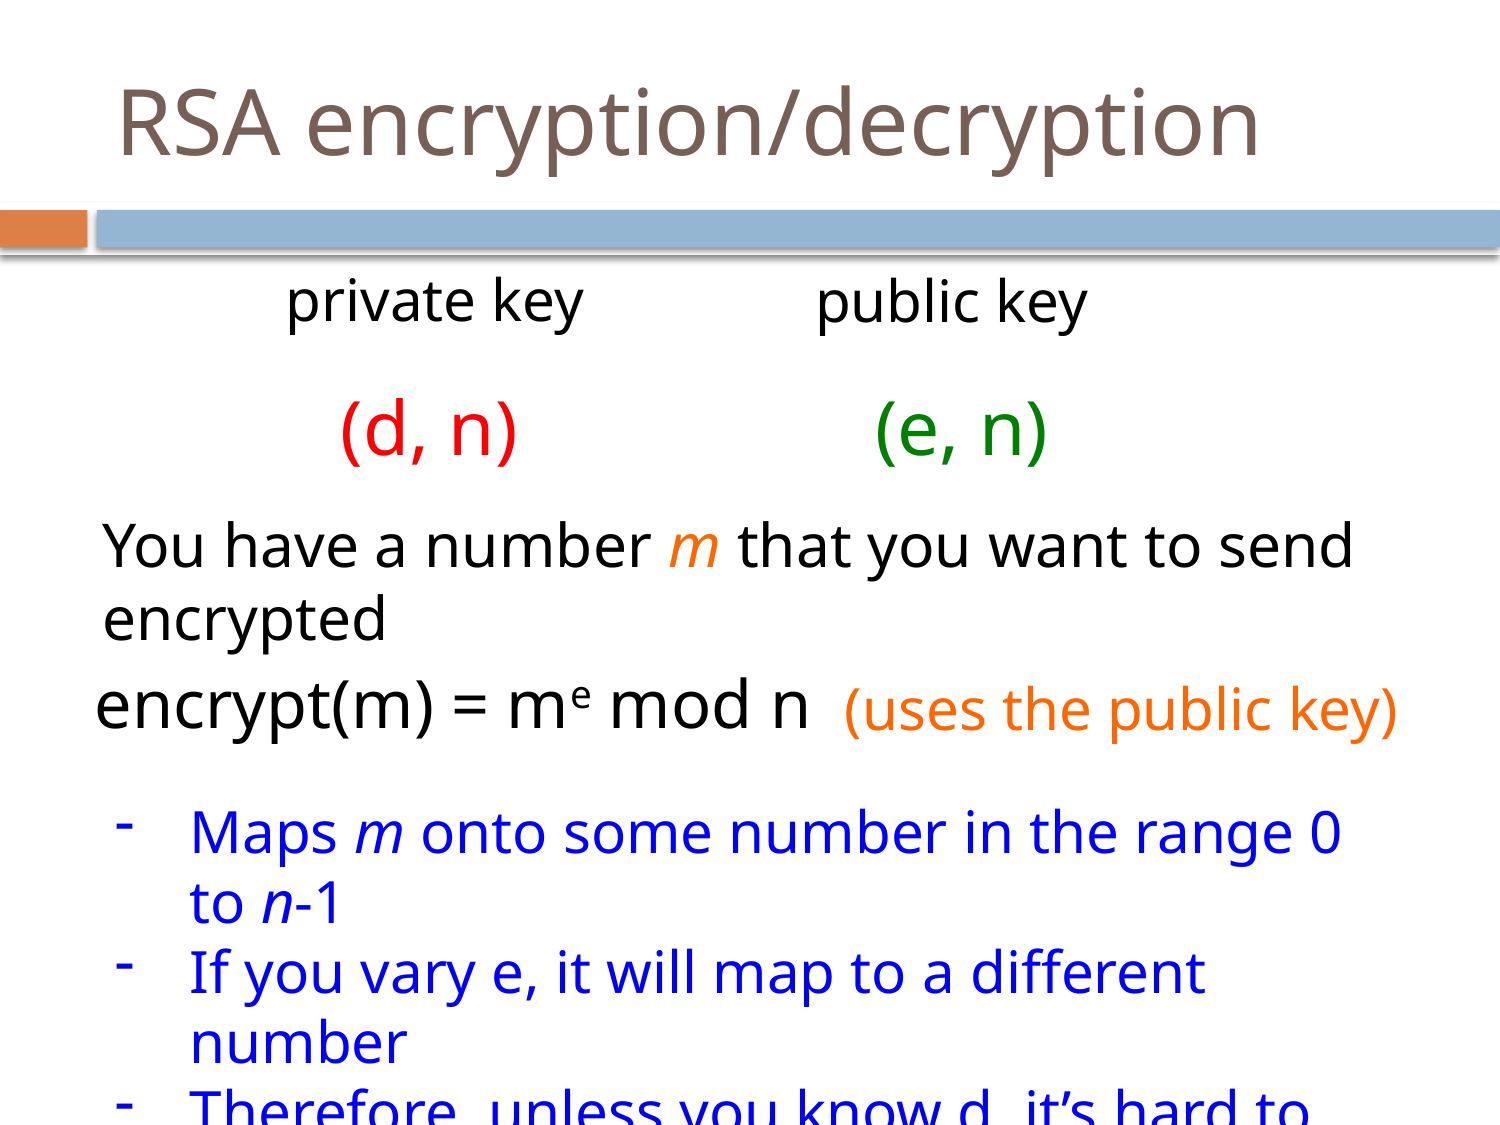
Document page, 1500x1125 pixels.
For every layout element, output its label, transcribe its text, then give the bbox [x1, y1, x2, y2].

text_box (uses the public key) [829, 664, 1413, 750]
title RSA encryption/decryption [100, 37, 1438, 200]
text_box Maps m onto some number in the range 0 to n-1 If you vary e, it will map to a different number Therefore, unless you know d, it’s hard to know original m was after the transformation [99, 787, 1425, 1125]
text_box public key [800, 256, 1104, 342]
text_box private key [271, 256, 600, 341]
list You have a number m that you want to send encrypted [87, 500, 1462, 613]
text_box (e, n) [860, 372, 1063, 478]
text_box encrypt(m) = me mod n [79, 654, 827, 749]
text_box (d, n) [326, 372, 533, 478]
